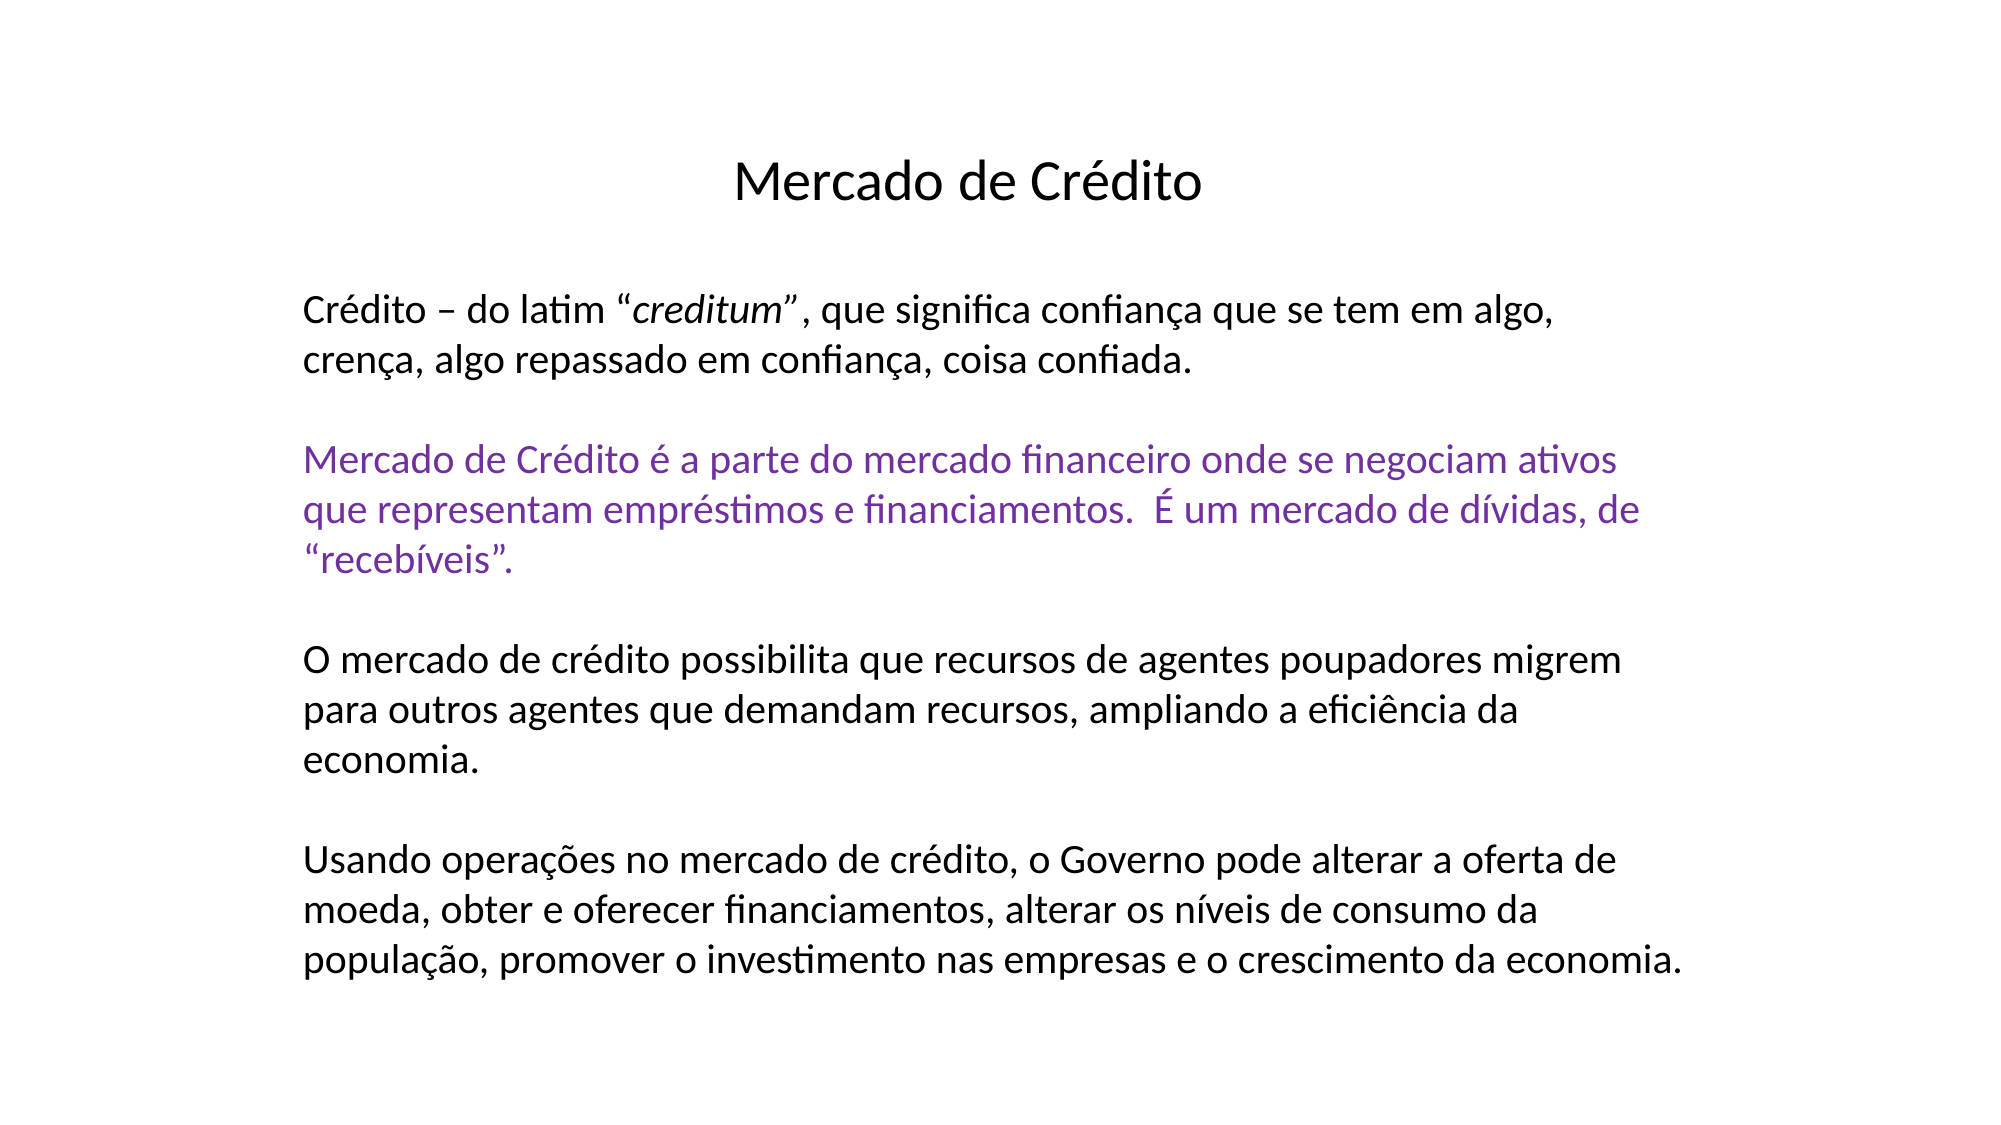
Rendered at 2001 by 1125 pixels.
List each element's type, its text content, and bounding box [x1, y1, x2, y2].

text_box Crédito – do latim “creditum”, que significa confiança que se tem em algo, crença, algo repassado em confiança, coisa confiada. Mercado de Crédito é a parte do mercado financeiro onde se negociam ativos que representam empréstimos e financiamentos. É um mercado de dívidas, de “recebíveis”. O mercado de crédito possibilita que recursos de agentes poupadores migrem para outros agentes que demandam recursos, ampliando a eficiência da economia. Usando operações no mercado de crédito, o Governo pode alterar a oferta de moeda, obter e oferecer financiamentos, alterar os níveis de consumo da população, promover o investimento nas empresas e o crescimento da economia. [288, 274, 1700, 990]
text_box Mercado de Crédito [673, 134, 1263, 220]
